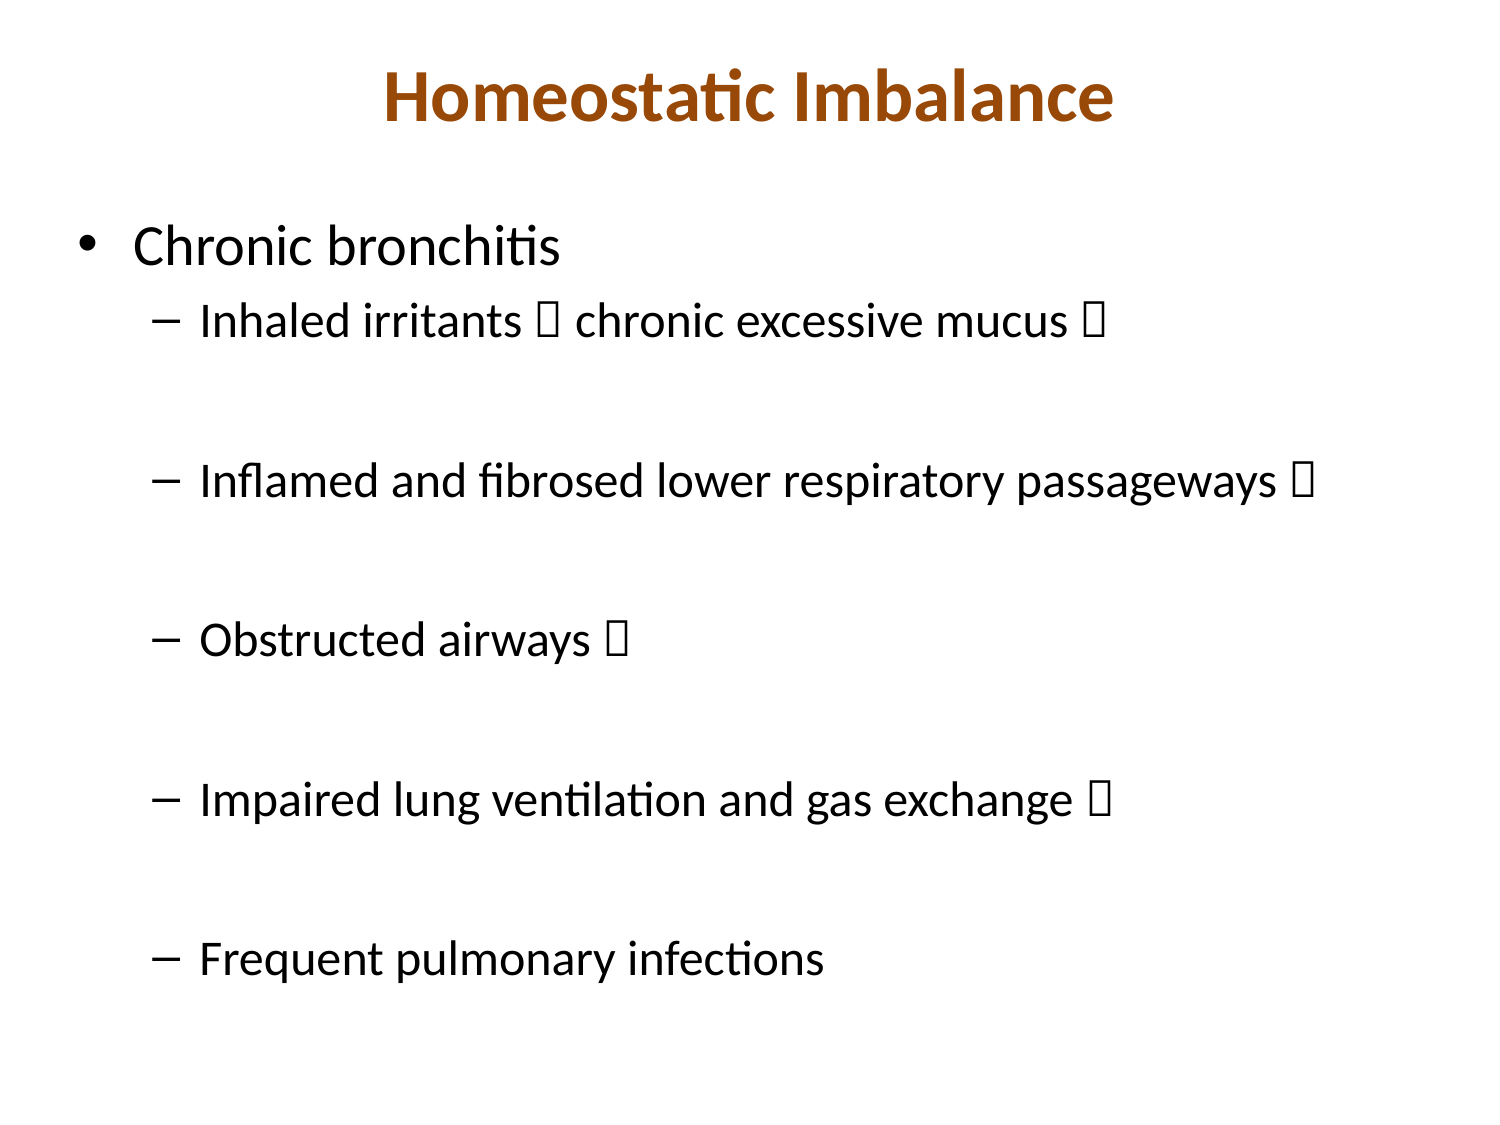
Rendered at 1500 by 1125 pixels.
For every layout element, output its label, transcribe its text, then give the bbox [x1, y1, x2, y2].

list Chronic bronchitis Inhaled irritants  chronic excessive mucus  Inflamed and fibrosed lower respiratory passageways  Obstructed airways  Impaired lung ventilation and gas exchange  Frequent pulmonary infections [62, 200, 1450, 1005]
title Homeostatic Imbalance [75, 45, 1425, 138]
